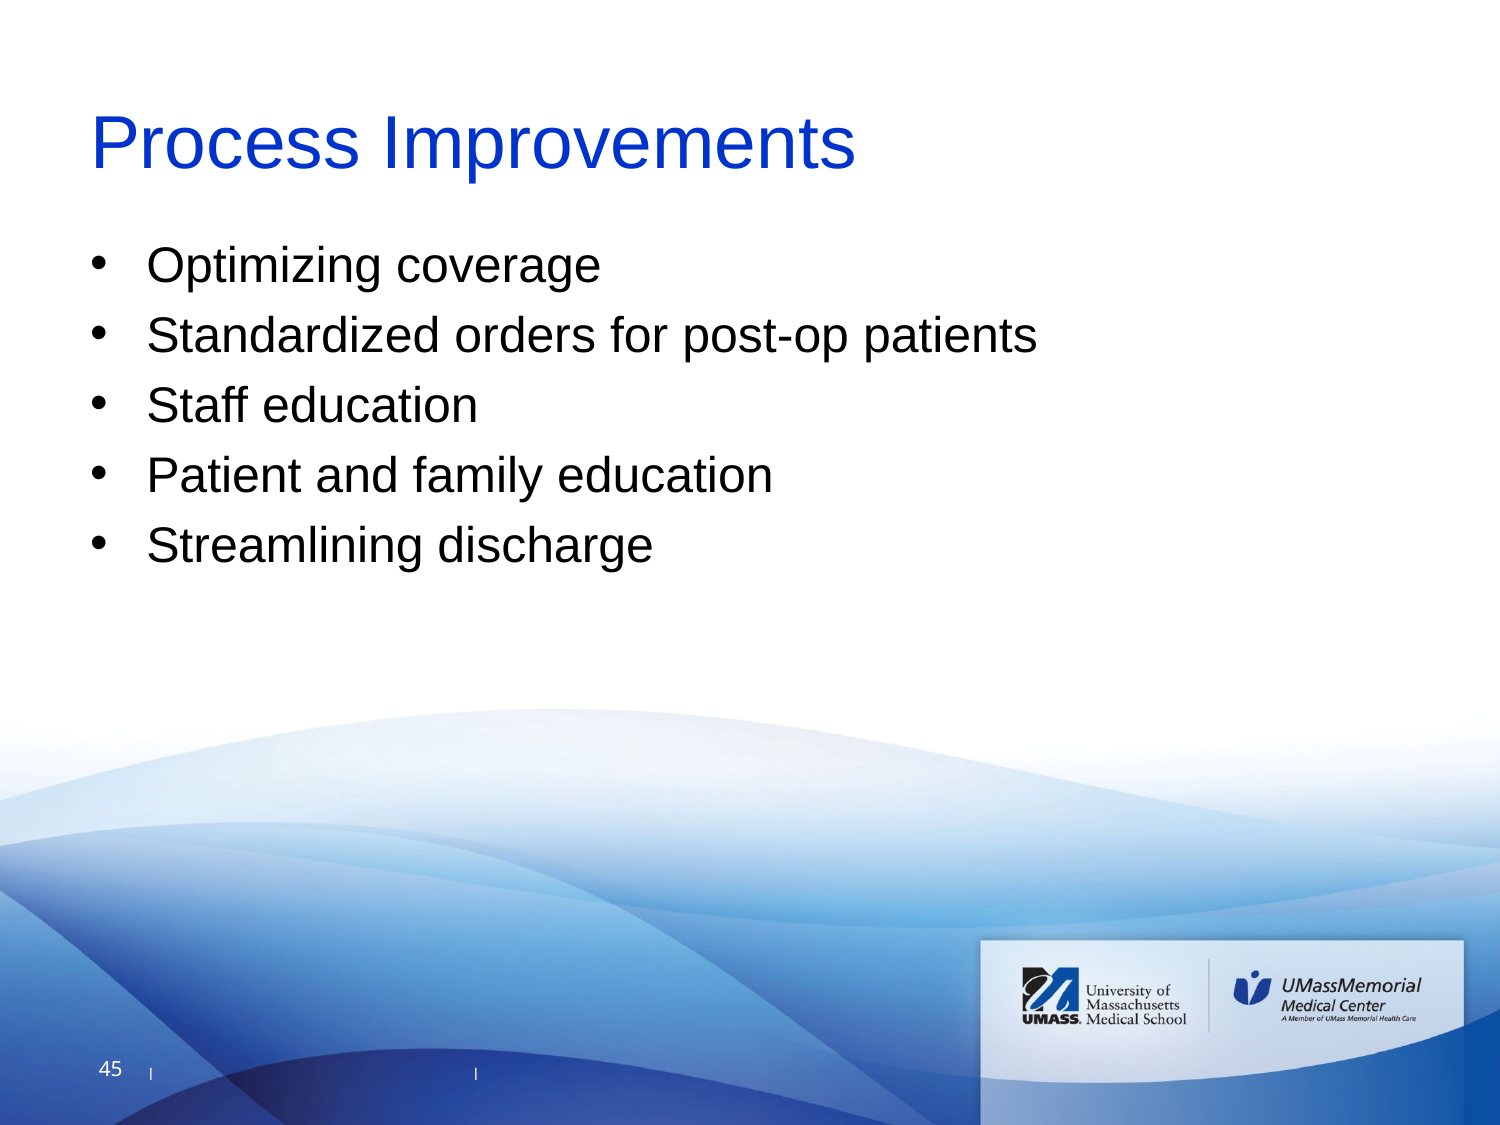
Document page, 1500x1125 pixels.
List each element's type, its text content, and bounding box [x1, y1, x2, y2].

title Process Improvements [75, 45, 1425, 233]
list Optimizing coverage Standardized orders for post-op patients Staff education Patient and family education Streamlining discharge [75, 224, 1064, 878]
slide_number 45 [75, 1040, 138, 1100]
picture [0, 0, 1500, 1125]
